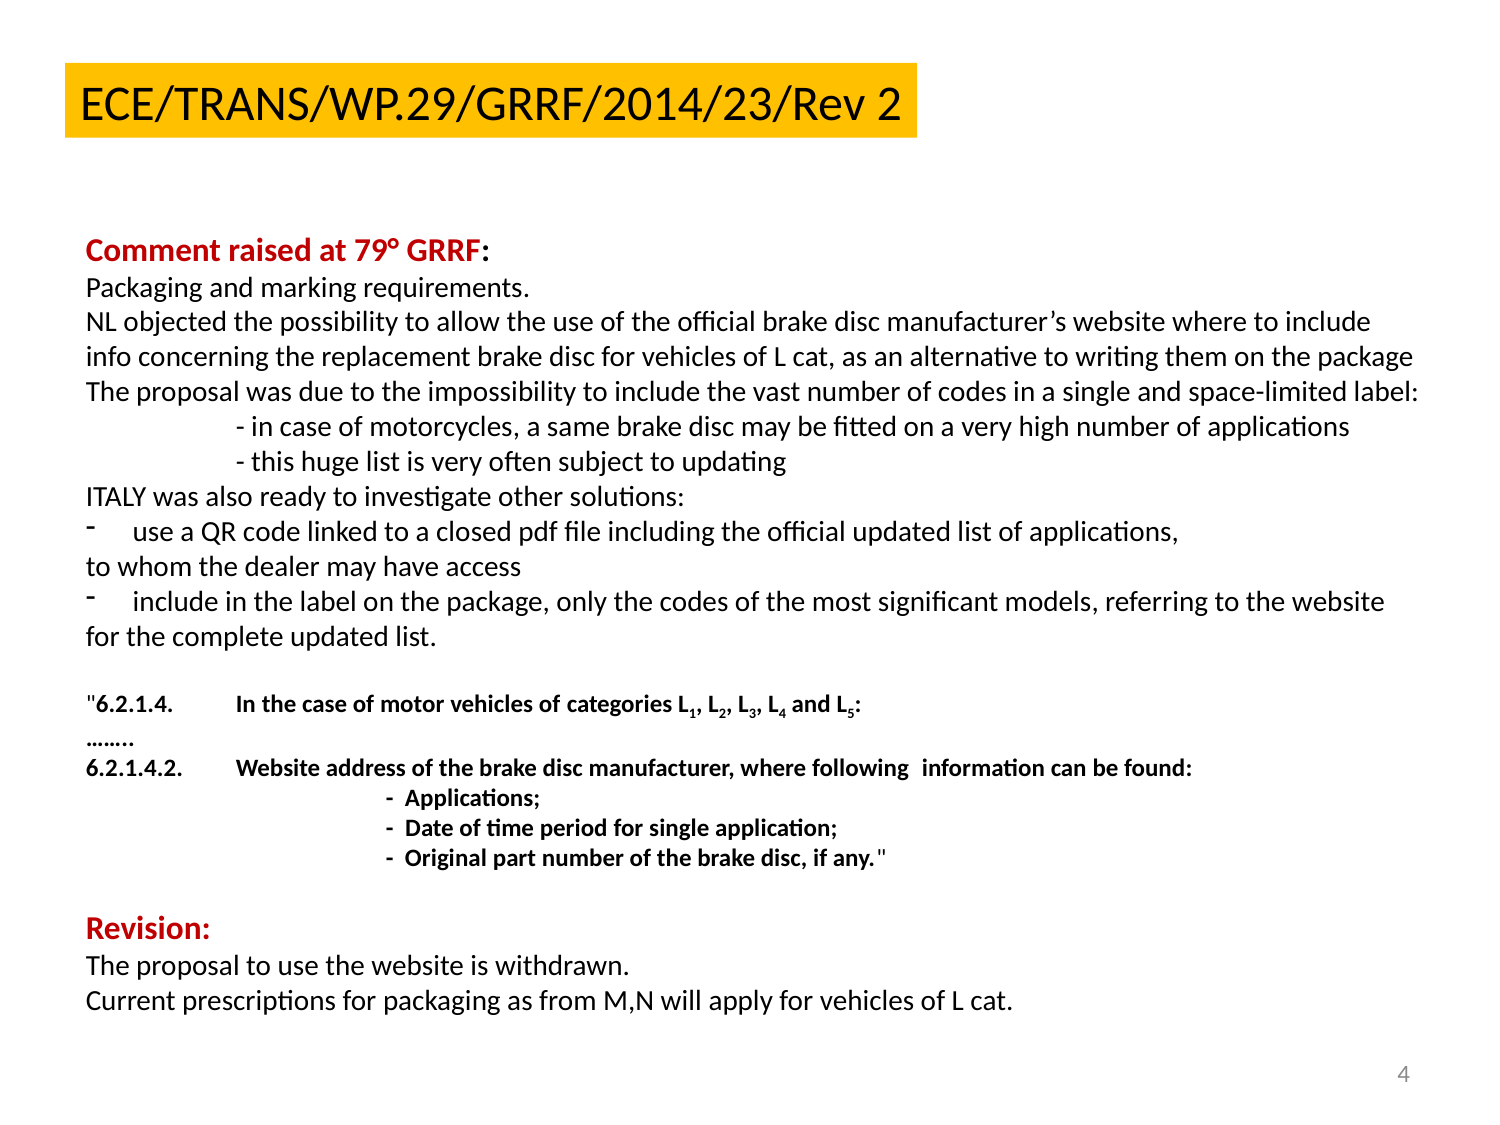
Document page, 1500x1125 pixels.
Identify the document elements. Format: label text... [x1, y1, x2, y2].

text_box Comment raised at 79° GRRF: Packaging and marking requirements. NL objected the possibility to allow the use of the official brake disc manufacturer’s website where to include info concerning the replacement brake disc for vehicles of L cat, as an alternative to writing them on the package The proposal was due to the impossibility to include the vast number of codes in a single and space-limited label: - in case of motorcycles, a same brake disc may be fitted on a very high number of applications - this huge list is very often subject to updating ITALY was also ready to investigate other solutions: use a QR code linked to a closed pdf file including the official updated list of applications, to whom the dealer may have access include in the label on the package, only the codes of the most significant models, referring to the website for the complete updated list. "6.2.1.4. In the case of motor vehicles of categories L1, L2, L3, L4 and L5: …….. 6.2.1.4.2. Website address of the brake disc manufacturer, where following information can be found: - Applications; - Date of time period for single application; - Original part number of the brake disc, if any." Revision: The proposal to use the website is withdrawn. Current prescriptions for packaging as from M,N will apply for vehicles of L cat. [71, 220, 1435, 1024]
text_box ECE/TRANS/WP.29/GRRF/2014/23/Rev 2 [65, 62, 918, 138]
slide_number 4 [1074, 1042, 1425, 1103]
